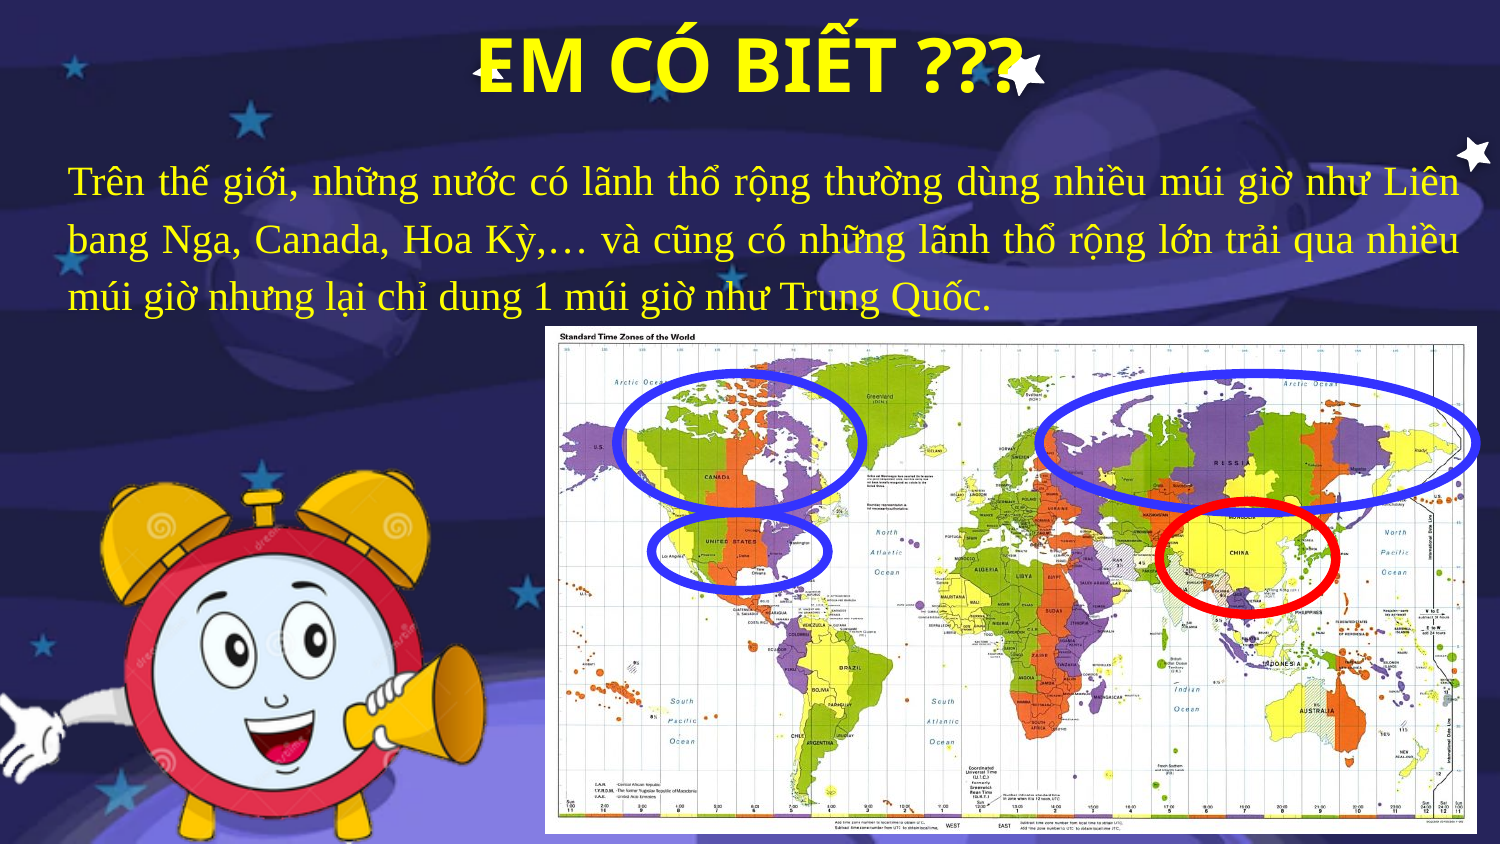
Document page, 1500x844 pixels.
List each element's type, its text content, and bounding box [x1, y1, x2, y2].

text_box Trên thế giới, những nước có lãnh thổ rộng thường dùng nhiều múi giờ như Liên bang Nga, Canada, Hoa Kỳ,… và cũng có những lãnh thổ rộng lớn trải qua nhiều múi giờ nhưng lại chỉ dung 1 múi giờ như Trung Quốc. [53, 139, 1477, 327]
picture [0, 0, 1500, 844]
text_box EM CÓ BIẾT ??? [443, 10, 1057, 116]
text_box [1477, 141, 1491, 164]
